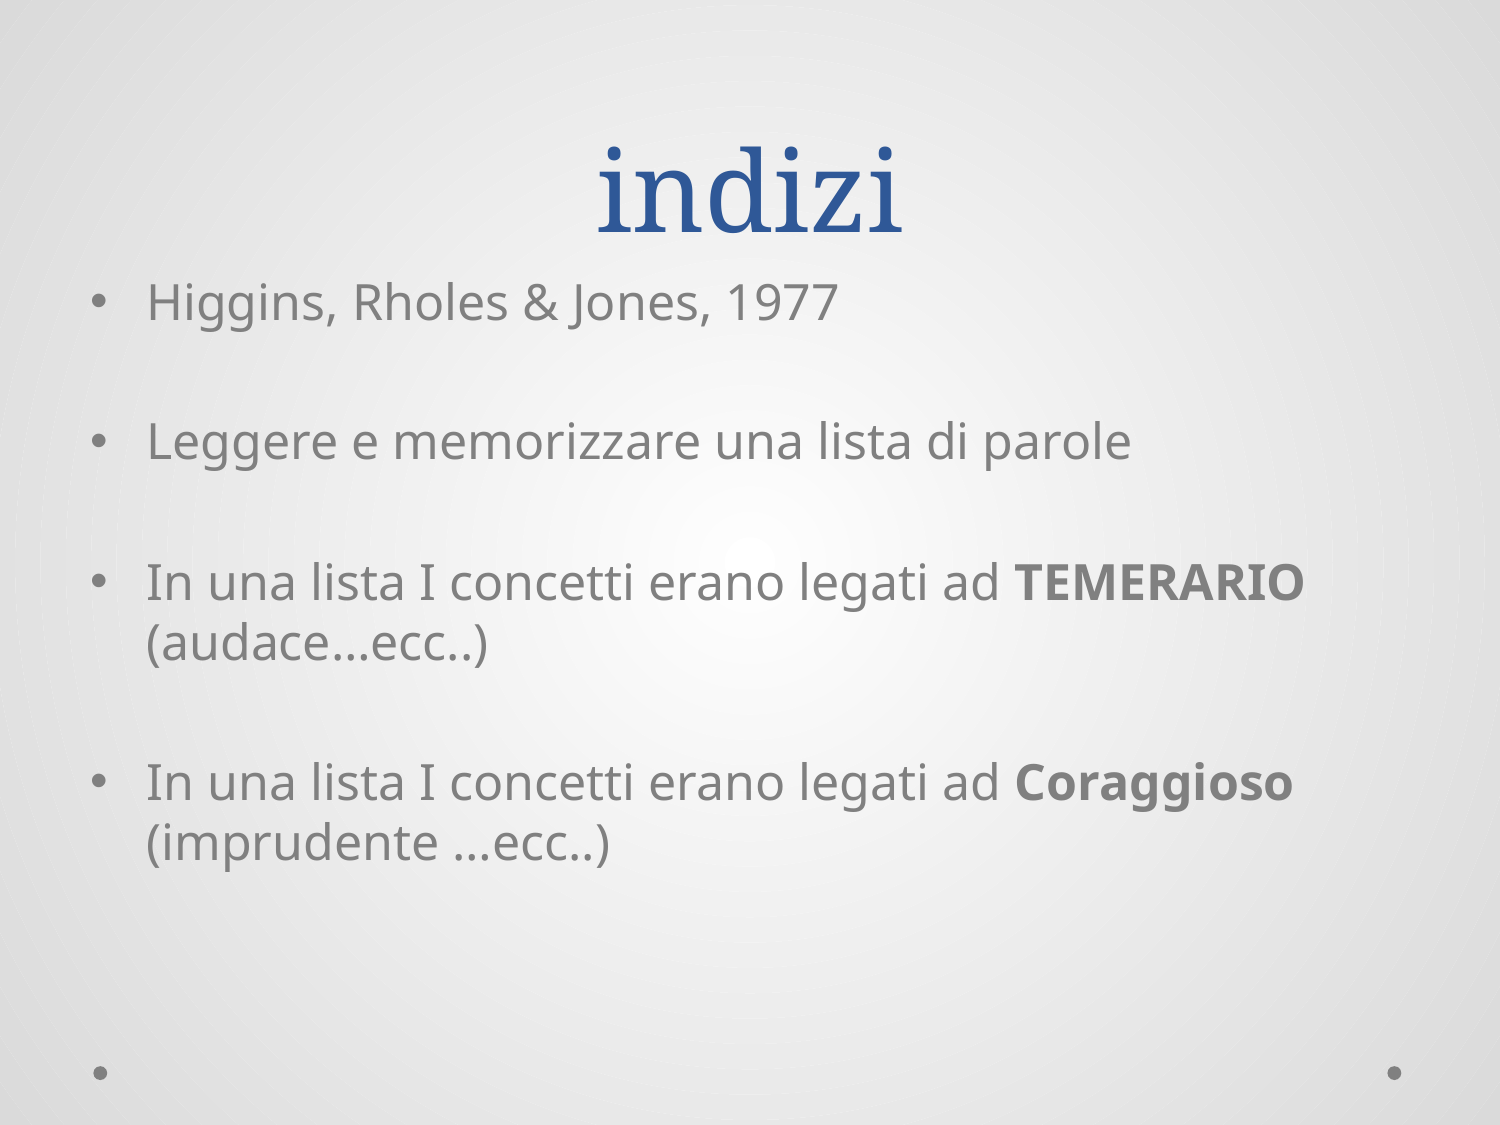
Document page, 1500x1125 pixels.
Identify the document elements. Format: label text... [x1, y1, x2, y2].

title indizi [75, 0, 1425, 262]
list Higgins, Rholes & Jones, 1977 Leggere e memorizzare una lista di parole In una lista I concetti erano legati ad TEMERARIO (audace…ecc..) In una lista I concetti erano legati ad Coraggioso (imprudente …ecc..) [75, 262, 1500, 1005]
